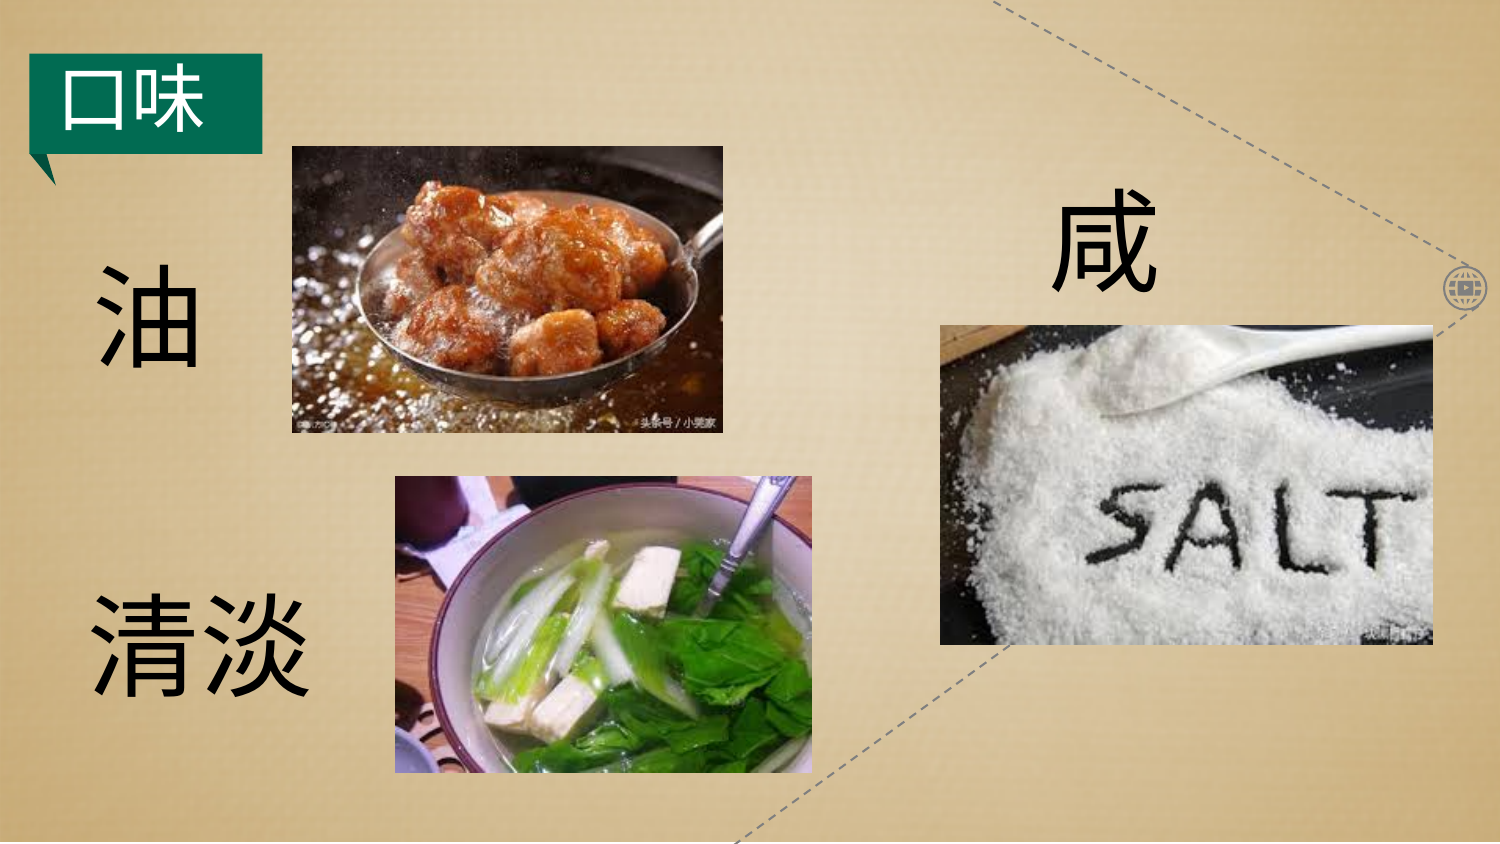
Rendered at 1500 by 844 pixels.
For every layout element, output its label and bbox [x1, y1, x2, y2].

picture [0, 0, 1500, 842]
text_box [29, 53, 263, 186]
text_box [1443, 266, 1487, 310]
